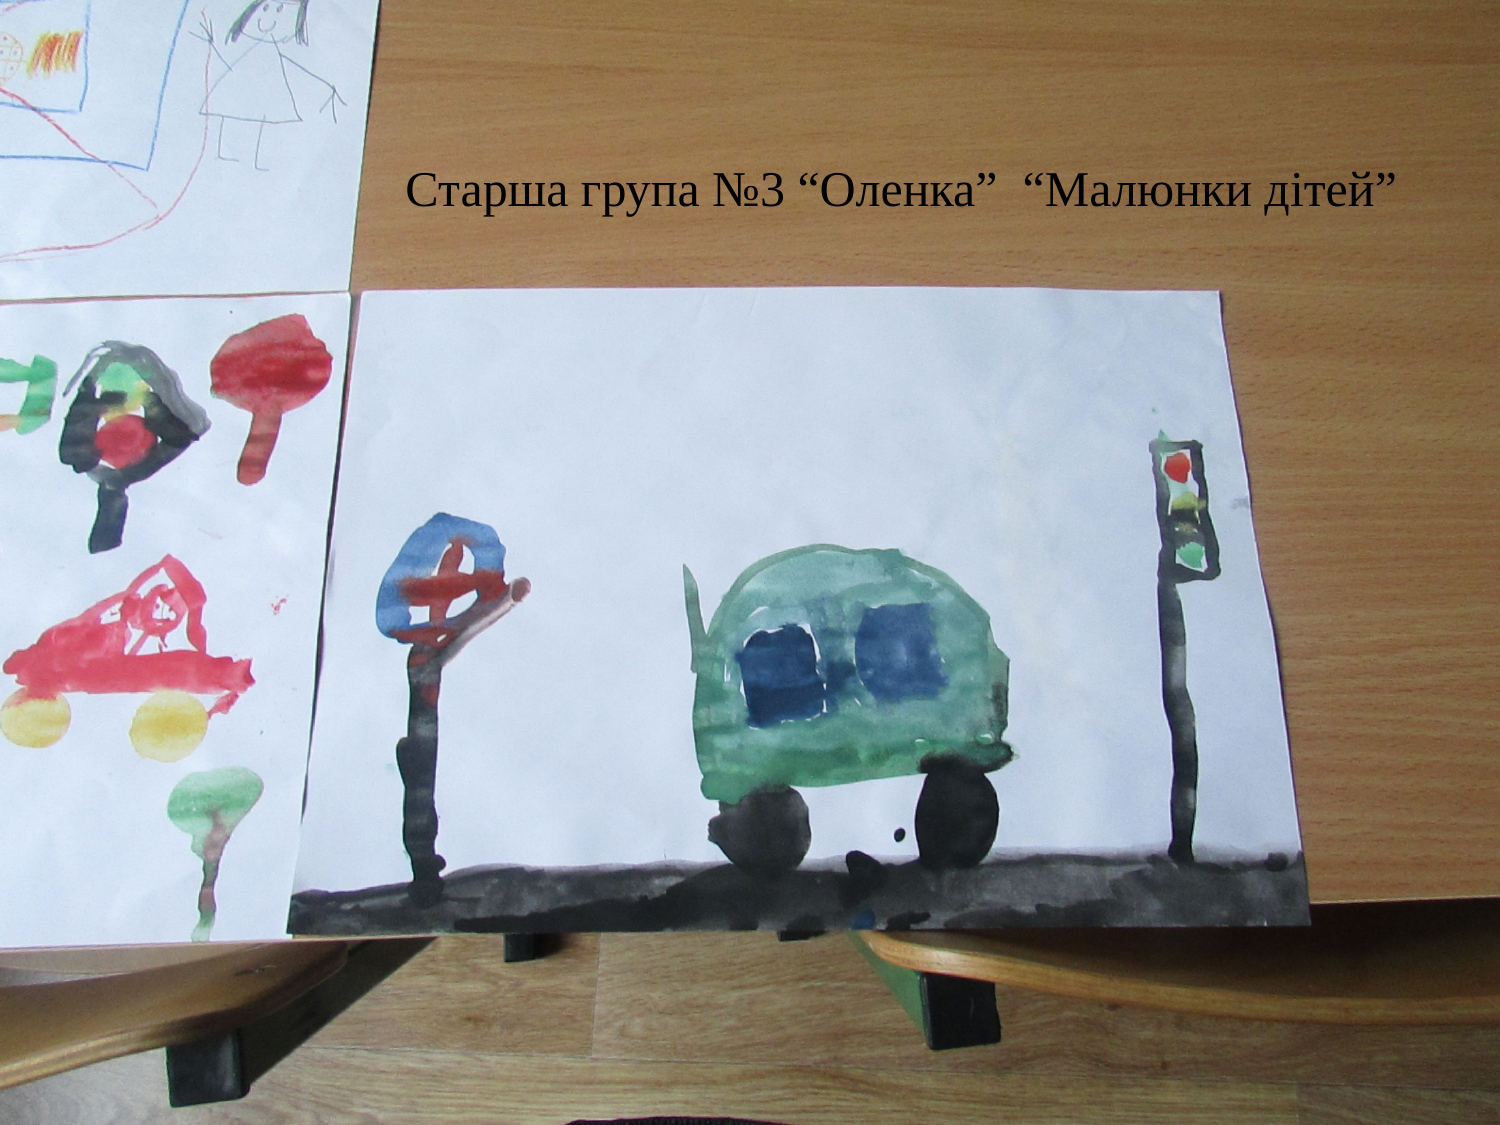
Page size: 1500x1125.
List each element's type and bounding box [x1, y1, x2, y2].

list [0, 0, 1500, 1125]
